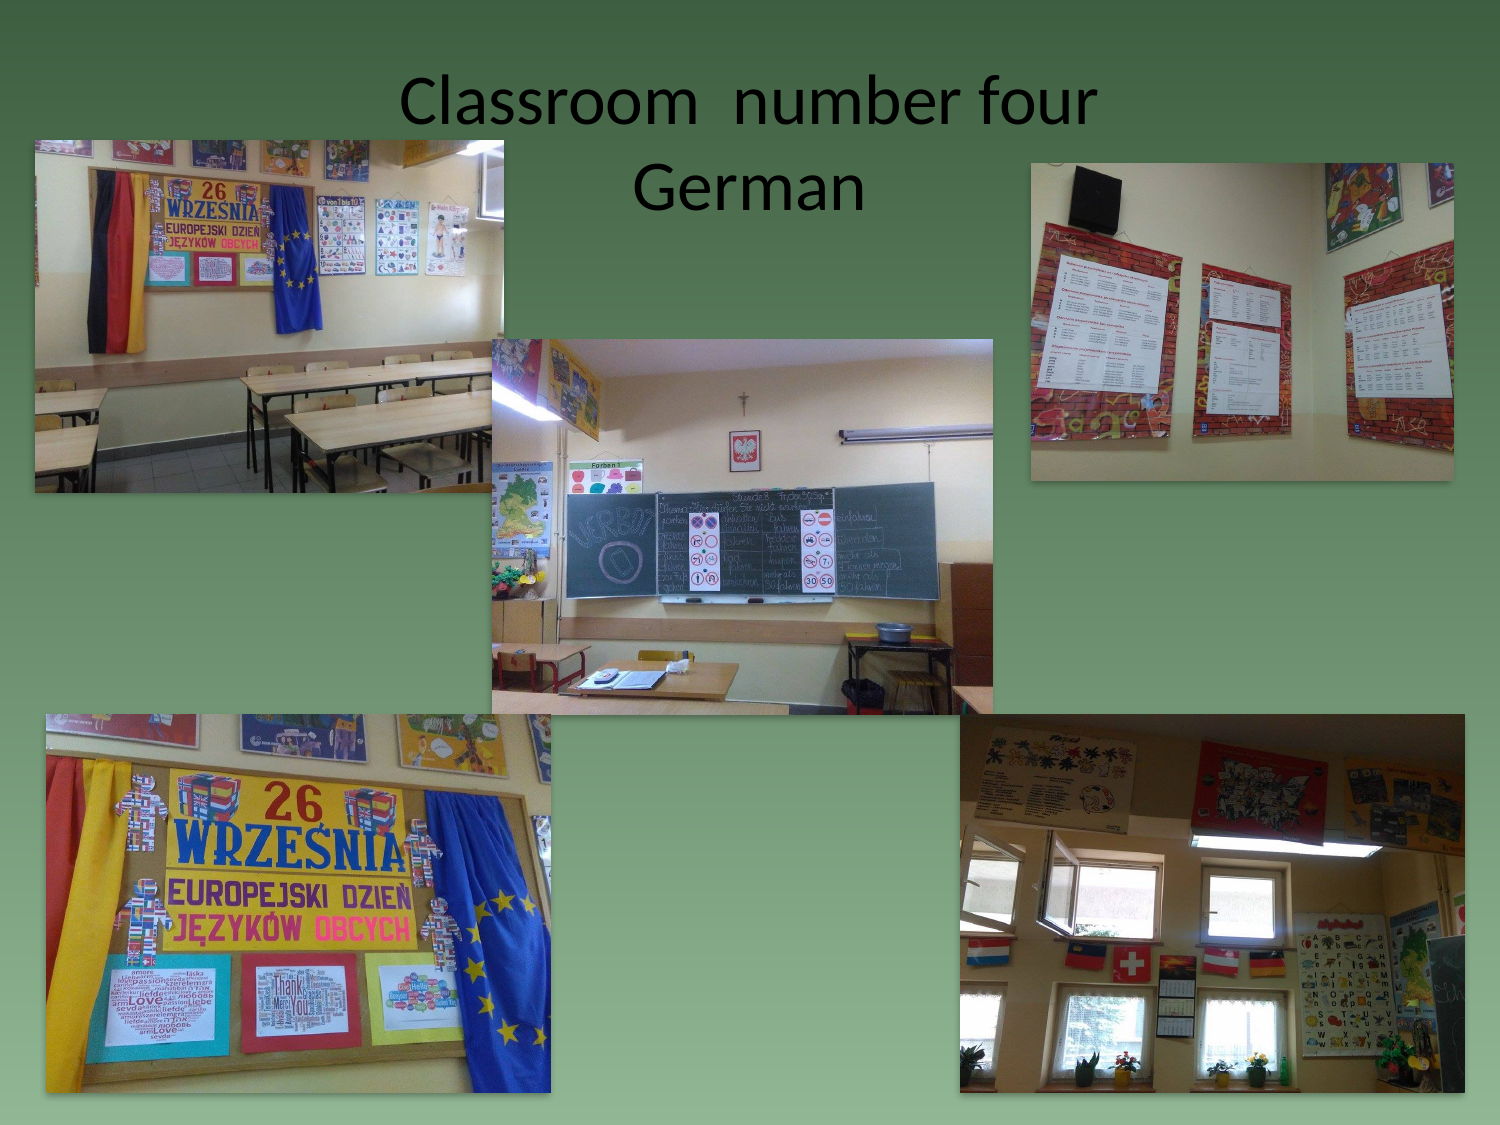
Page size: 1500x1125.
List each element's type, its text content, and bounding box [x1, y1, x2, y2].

picture [46, 339, 1466, 1093]
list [34, 140, 505, 493]
picture [1030, 163, 1454, 481]
title Classroom number four German [75, 45, 1425, 233]
